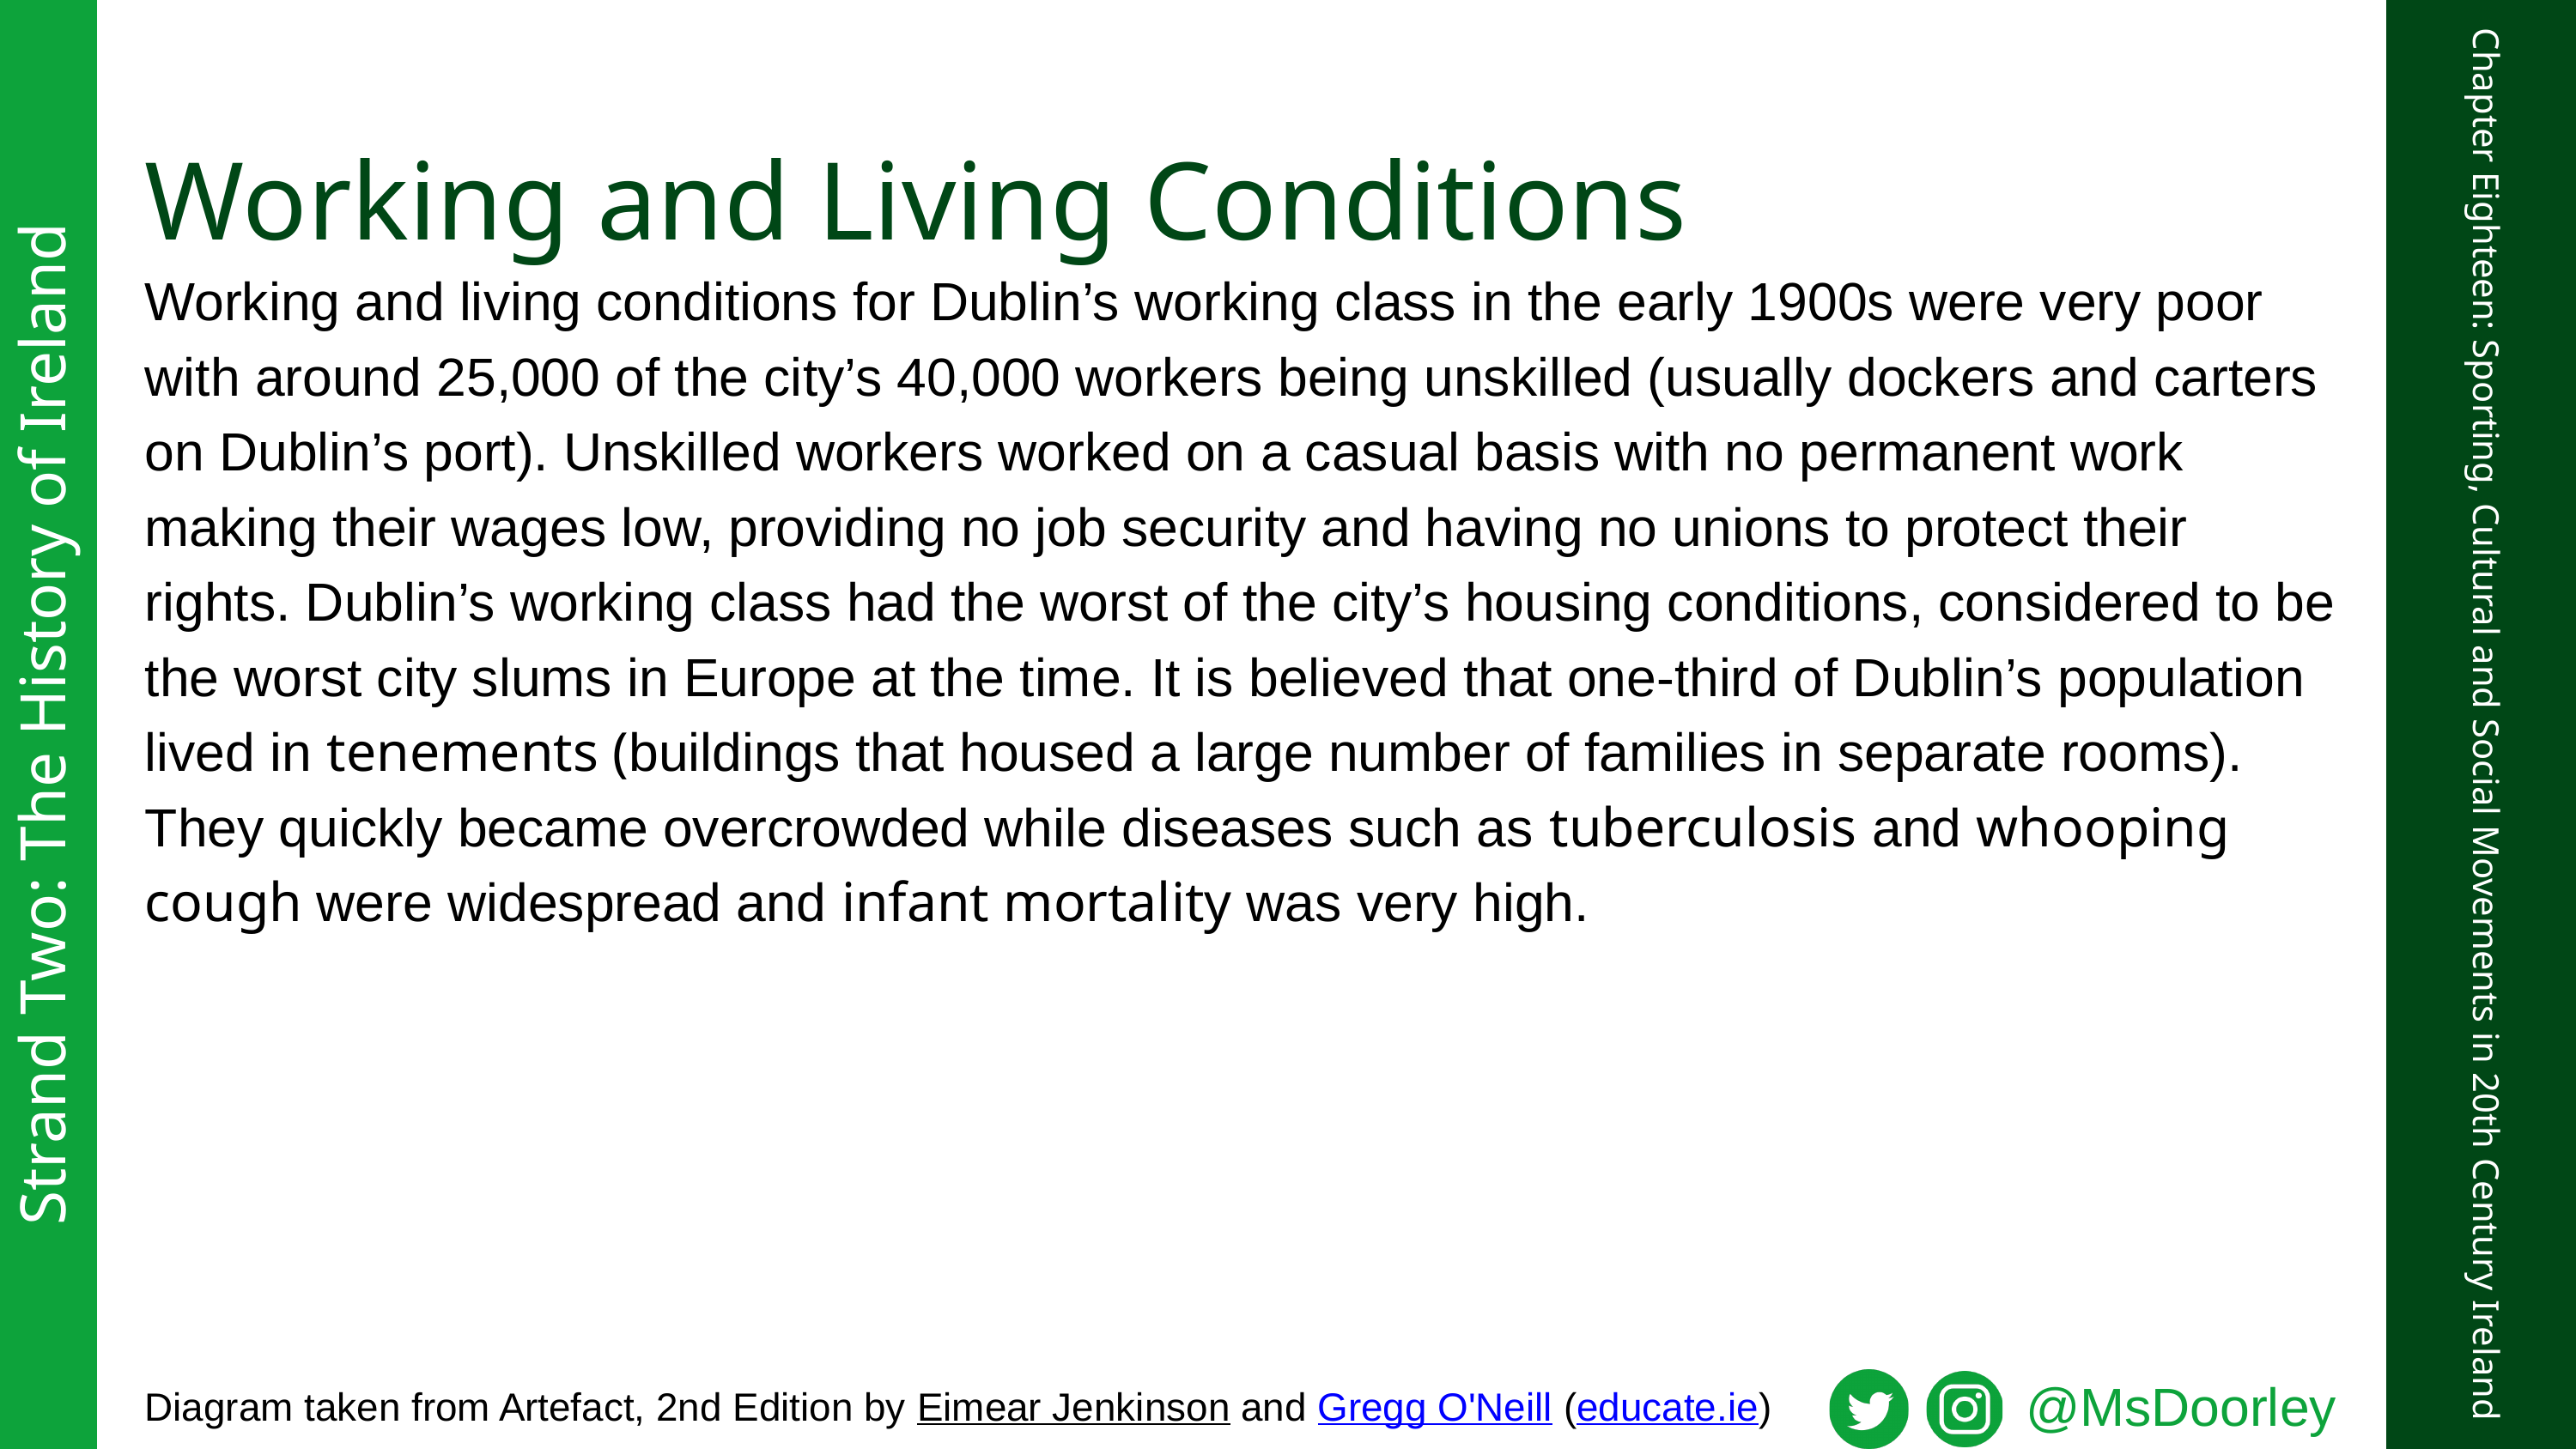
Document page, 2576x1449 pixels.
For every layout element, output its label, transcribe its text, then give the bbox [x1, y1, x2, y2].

text_box Working and living conditions for Dublin’s working class in the early 1900s were very poor with around 25,000 of the city’s 40,000 workers being unskilled (usually dockers and carters on Dublin’s port). Unskilled workers worked on a casual basis with no permanent work making their wages low, providing no job security and having no unions to protect their rights. Dublin’s working class had the worst of the city’s housing conditions, considered to be the worst city slums in Europe at the time. It is believed that one-third of Dublin’s population lived in tenements (buildings that housed a large number of families in separate rooms). They quickly became overcrowded while diseases such as tuberculosis and whooping cough were widespread and infant mortality was very high. [144, 256, 2344, 933]
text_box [1829, 1369, 2386, 1449]
text_box Diagram taken from Artefact, 2nd Edition by Eimear Jenkinson and Gregg O'Neill (educate.ie) [144, 1373, 1825, 1429]
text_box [2385, 0, 2576, 1449]
text_box Working and Living Conditions [144, 111, 2344, 256]
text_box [0, 0, 97, 1449]
